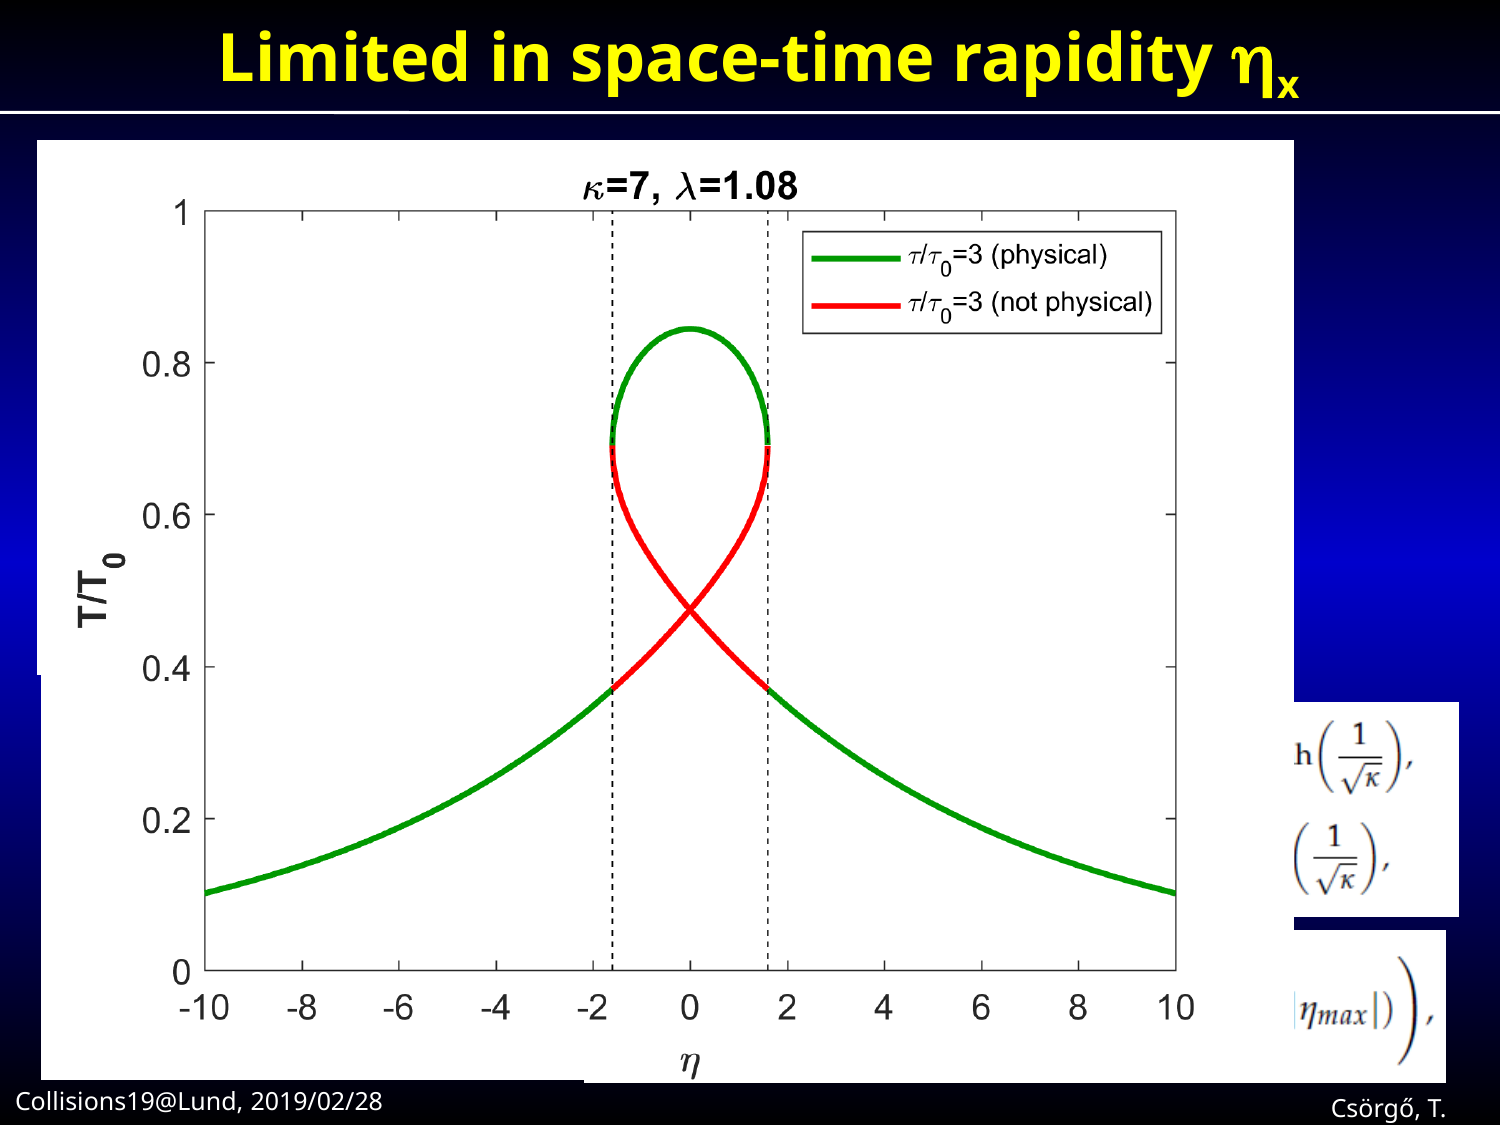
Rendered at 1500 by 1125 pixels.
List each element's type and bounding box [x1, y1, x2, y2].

text_box [0, 0, 1500, 113]
picture [37, 140, 1459, 1083]
